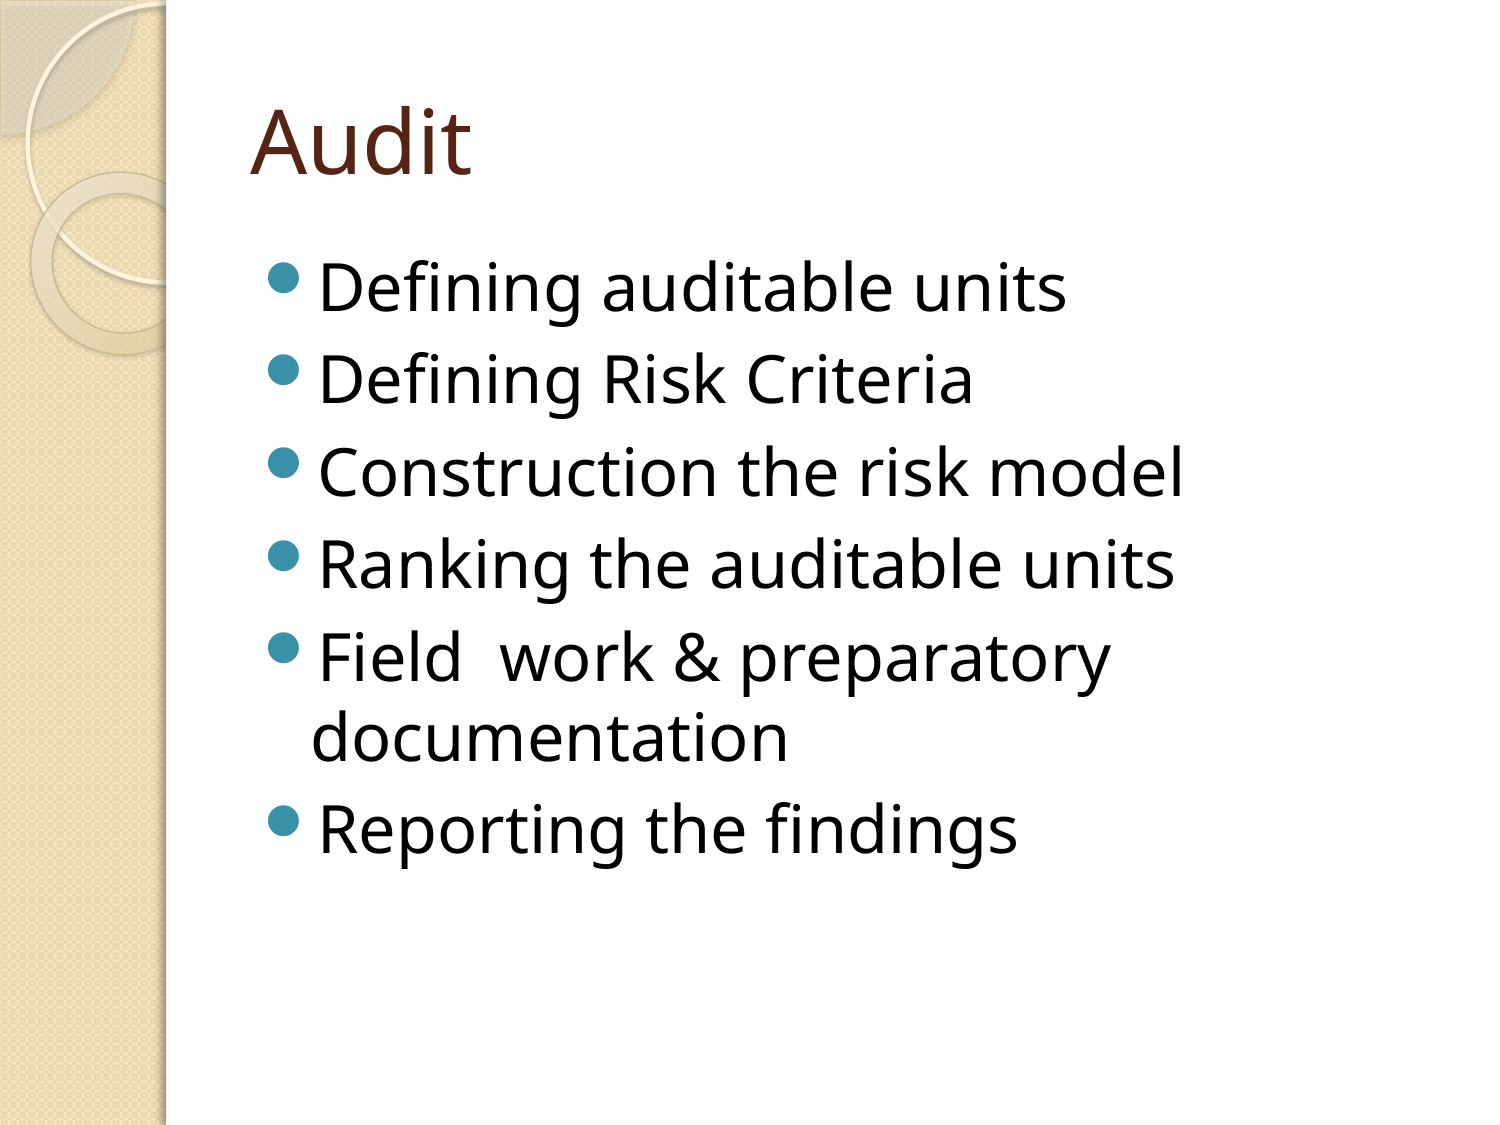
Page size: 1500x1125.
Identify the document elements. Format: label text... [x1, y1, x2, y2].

title Audit [235, 45, 1466, 233]
list Defining auditable units Defining Risk Criteria Construction the risk model Ranking the auditable units Field work & preparatory documentation Reporting the findings [235, 237, 1466, 1025]
